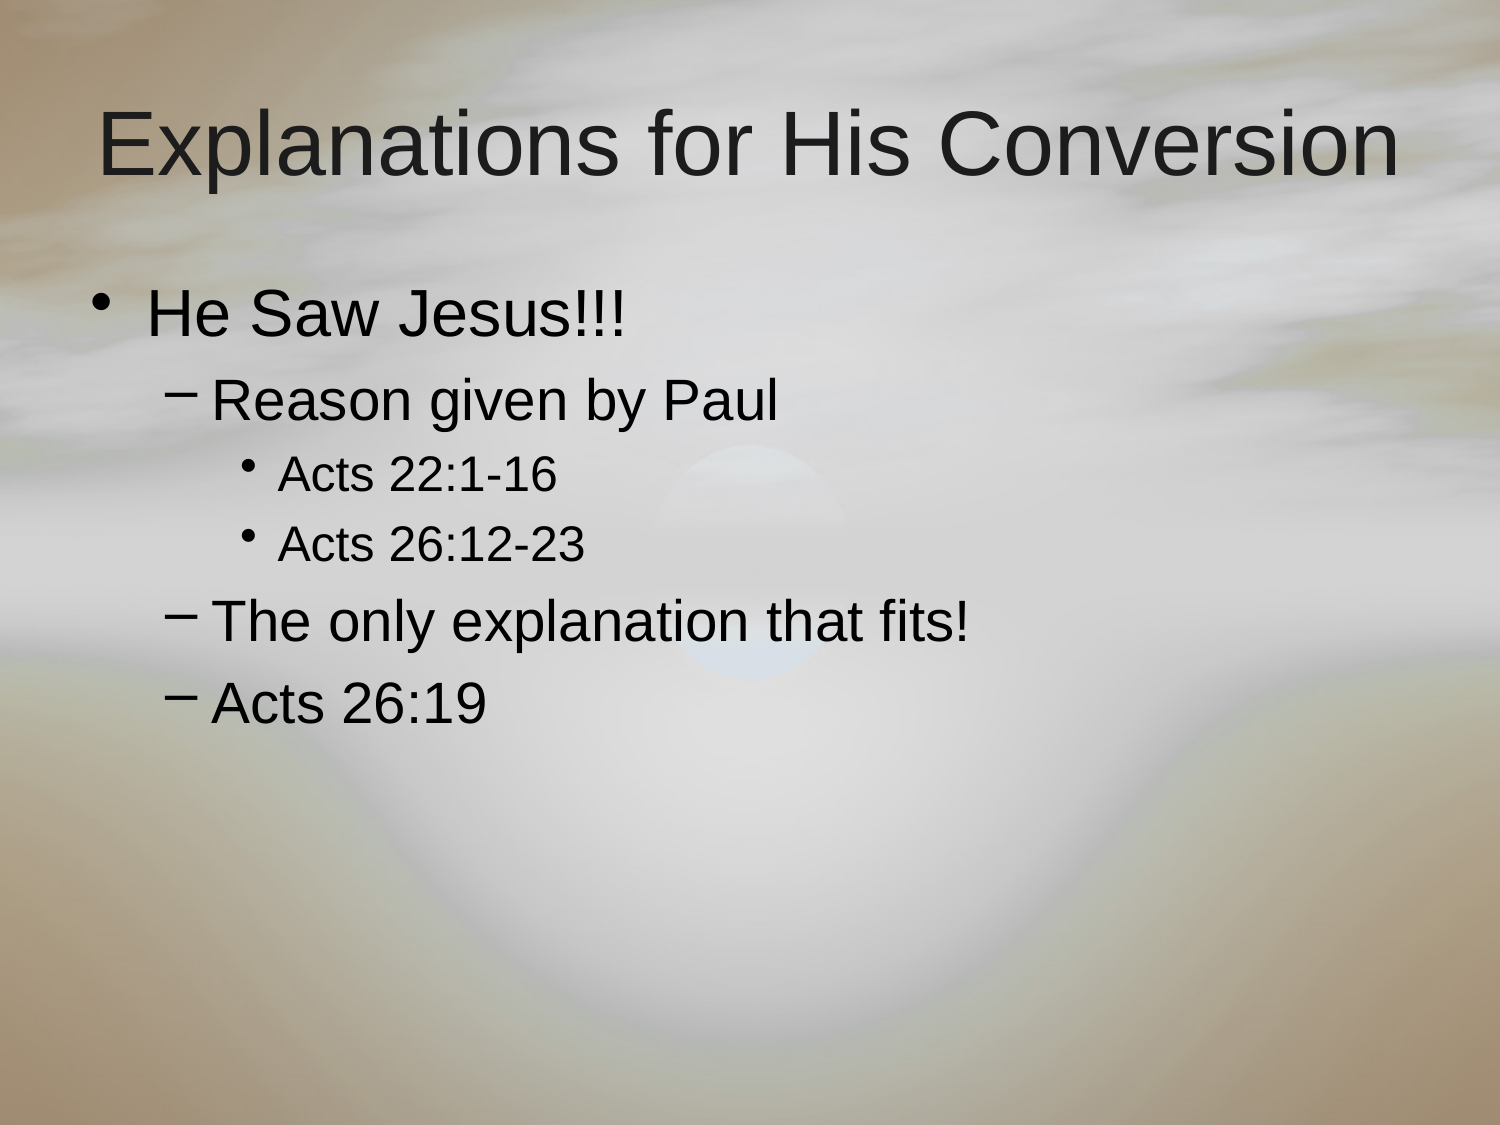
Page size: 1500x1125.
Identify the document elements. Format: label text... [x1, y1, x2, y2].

list He Saw Jesus!!! Reason given by Paul Acts 22:1-16 Acts 26:12-23 The only explanation that fits! Acts 26:19 [75, 262, 1425, 1005]
picture [0, 0, 1500, 1125]
title Explanations for His Conversion [75, 45, 1425, 233]
